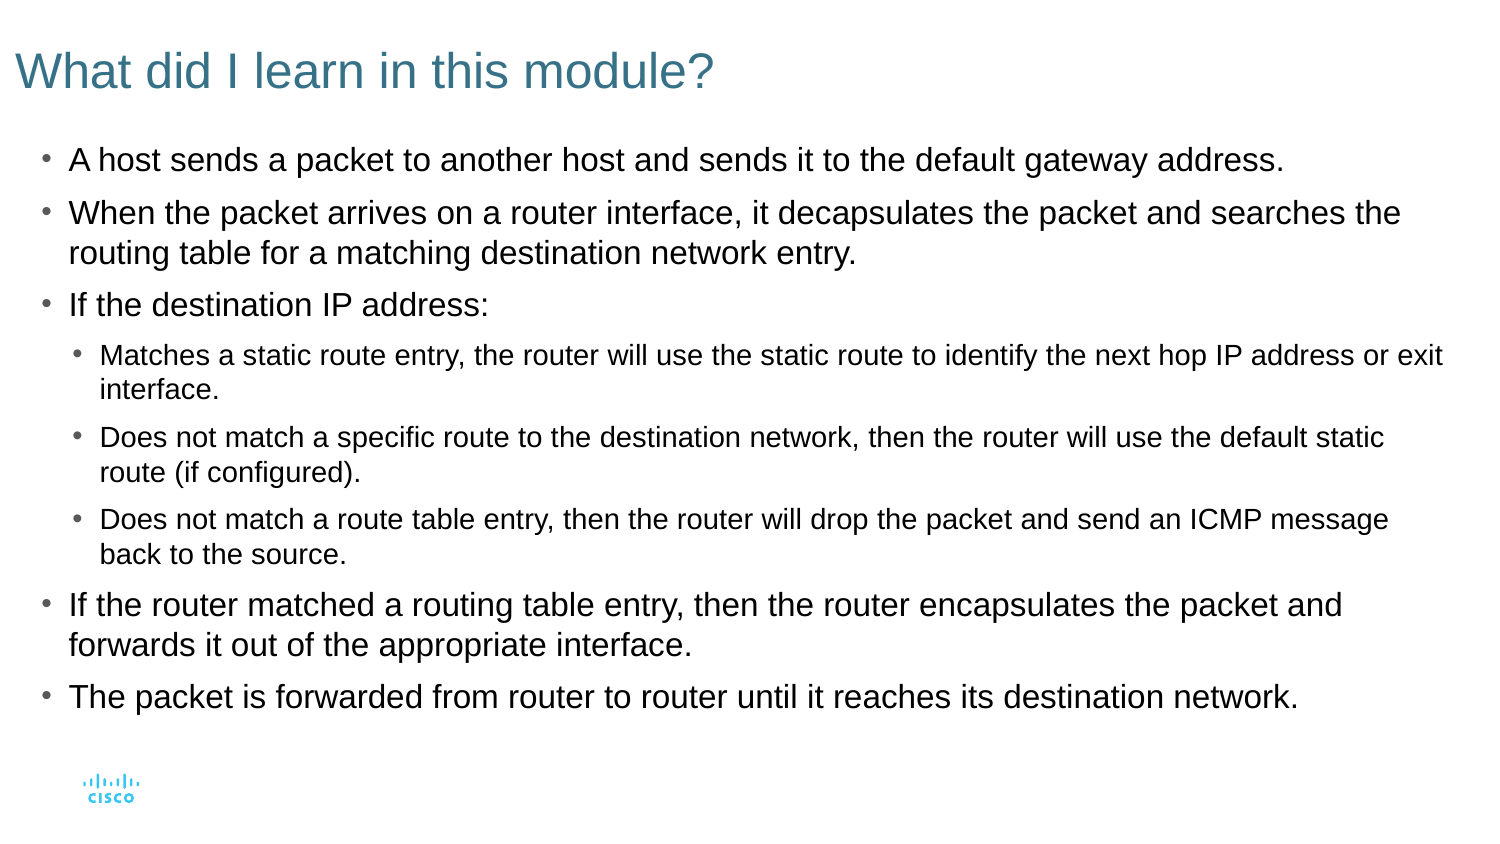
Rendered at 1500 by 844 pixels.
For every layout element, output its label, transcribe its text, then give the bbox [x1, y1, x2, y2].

title What did I learn in this module? [0, 6, 1500, 131]
list A host sends a packet to another host and sends it to the default gateway address. When the packet arrives on a router interface, it decapsulates the packet and searches the routing table for a matching destination network entry. If the destination IP address: Matches a static route entry, the router will use the static route to identify the next hop IP address or exit interface. Does not match a specific route to the destination network, then the router will use the default static route (if configured). Does not match a route table entry, then the router will drop the packet and send an ICMP message back to the source. If the router matched a routing table entry, then the router encapsulates the packet and forwards it out of the appropriate interface. The packet is forwarded from router to router until it reaches its destination network. [23, 131, 1476, 813]
